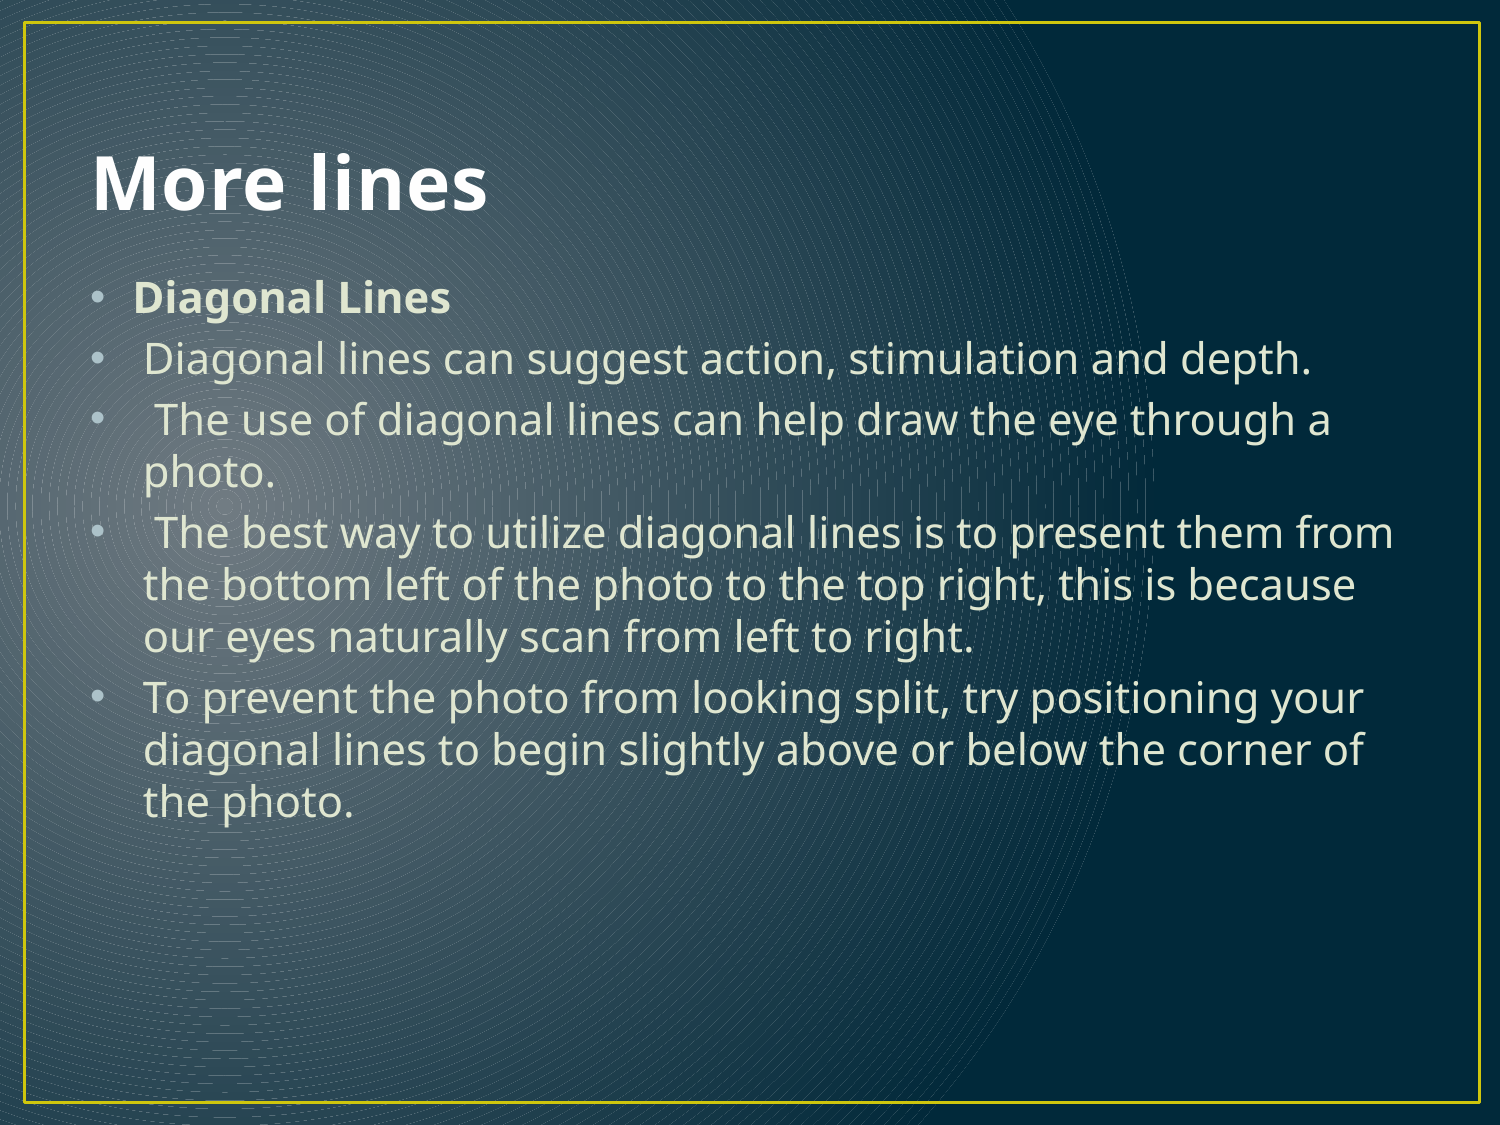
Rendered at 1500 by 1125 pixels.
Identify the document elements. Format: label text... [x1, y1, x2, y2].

title More lines [75, 45, 1425, 233]
list Diagonal Lines Diagonal lines can suggest action, stimulation and depth. The use of diagonal lines can help draw the eye through a photo. The best way to utilize diagonal lines is to present them from the bottom left of the photo to the top right, this is because our eyes naturally scan from left to right. To prevent the photo from looking split, try positioning your diagonal lines to begin slightly above or below the corner of the photo. [75, 262, 1425, 1005]
